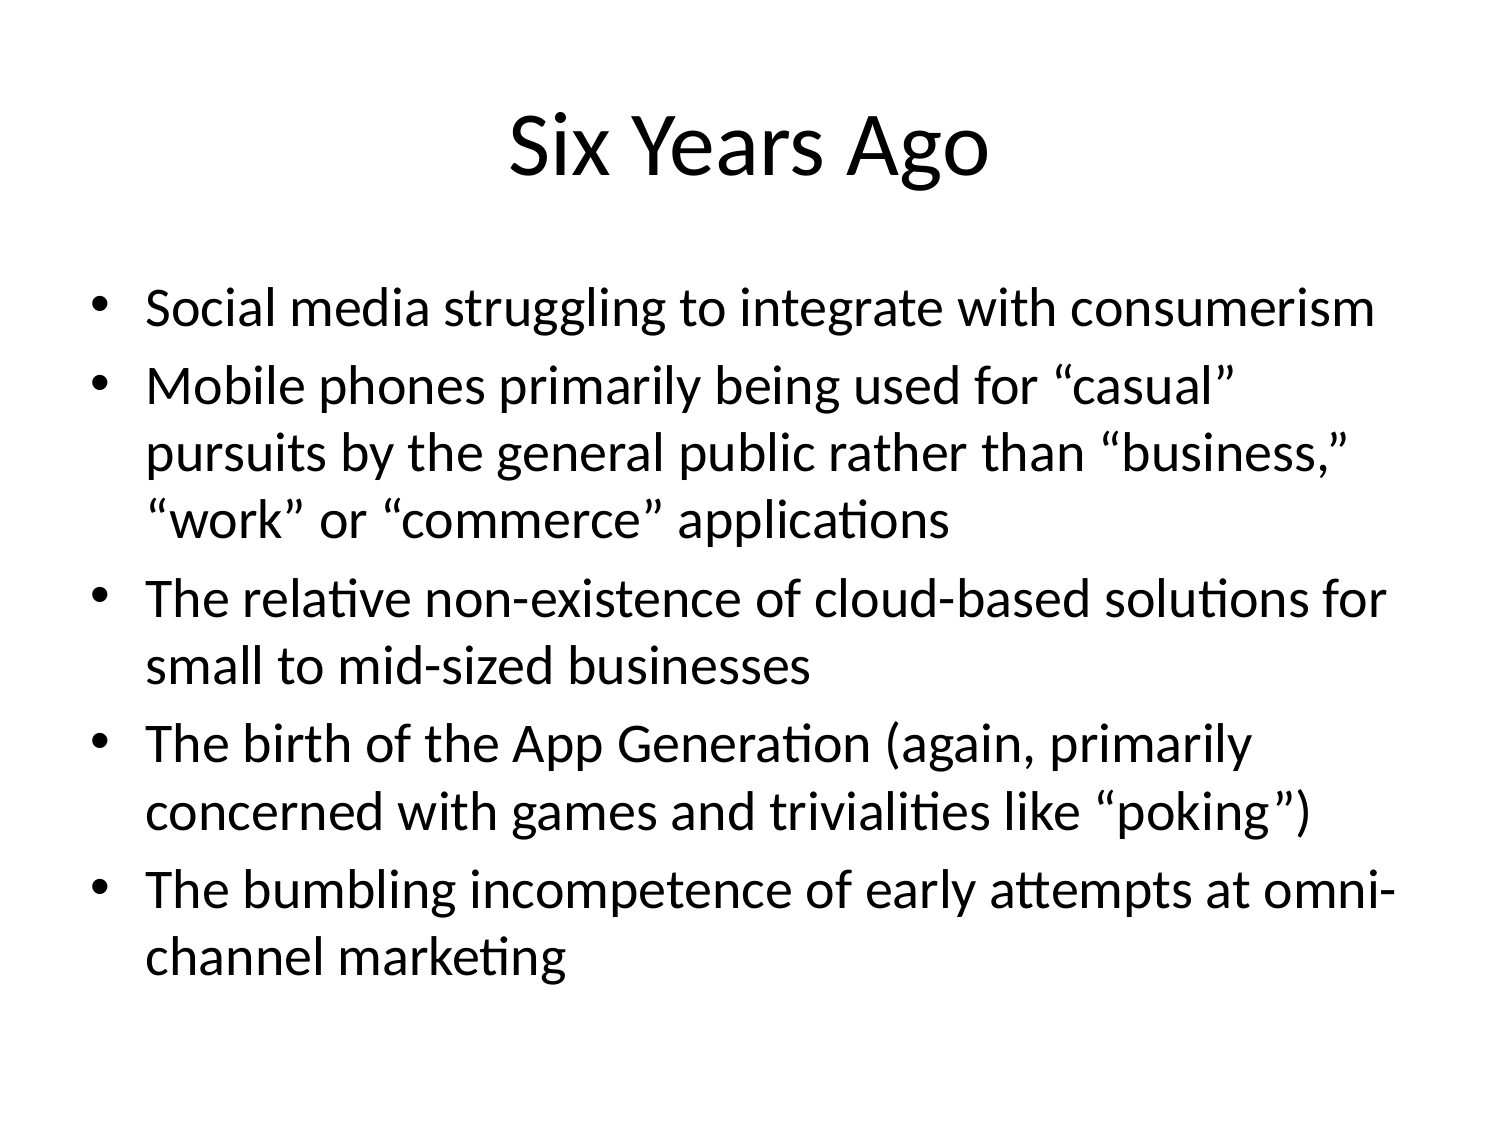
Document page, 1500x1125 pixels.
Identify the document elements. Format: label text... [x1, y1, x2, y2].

title Six Years Ago [75, 45, 1425, 233]
list Social media struggling to integrate with consumerism Mobile phones primarily being used for “casual” pursuits by the general public rather than “business,” “work” or “commerce” applications The relative non-existence of cloud-based solutions for small to mid-sized businesses The birth of the App Generation (again, primarily concerned with games and trivialities like “poking”) The bumbling incompetence of early attempts at omni-channel marketing [75, 262, 1425, 1005]
